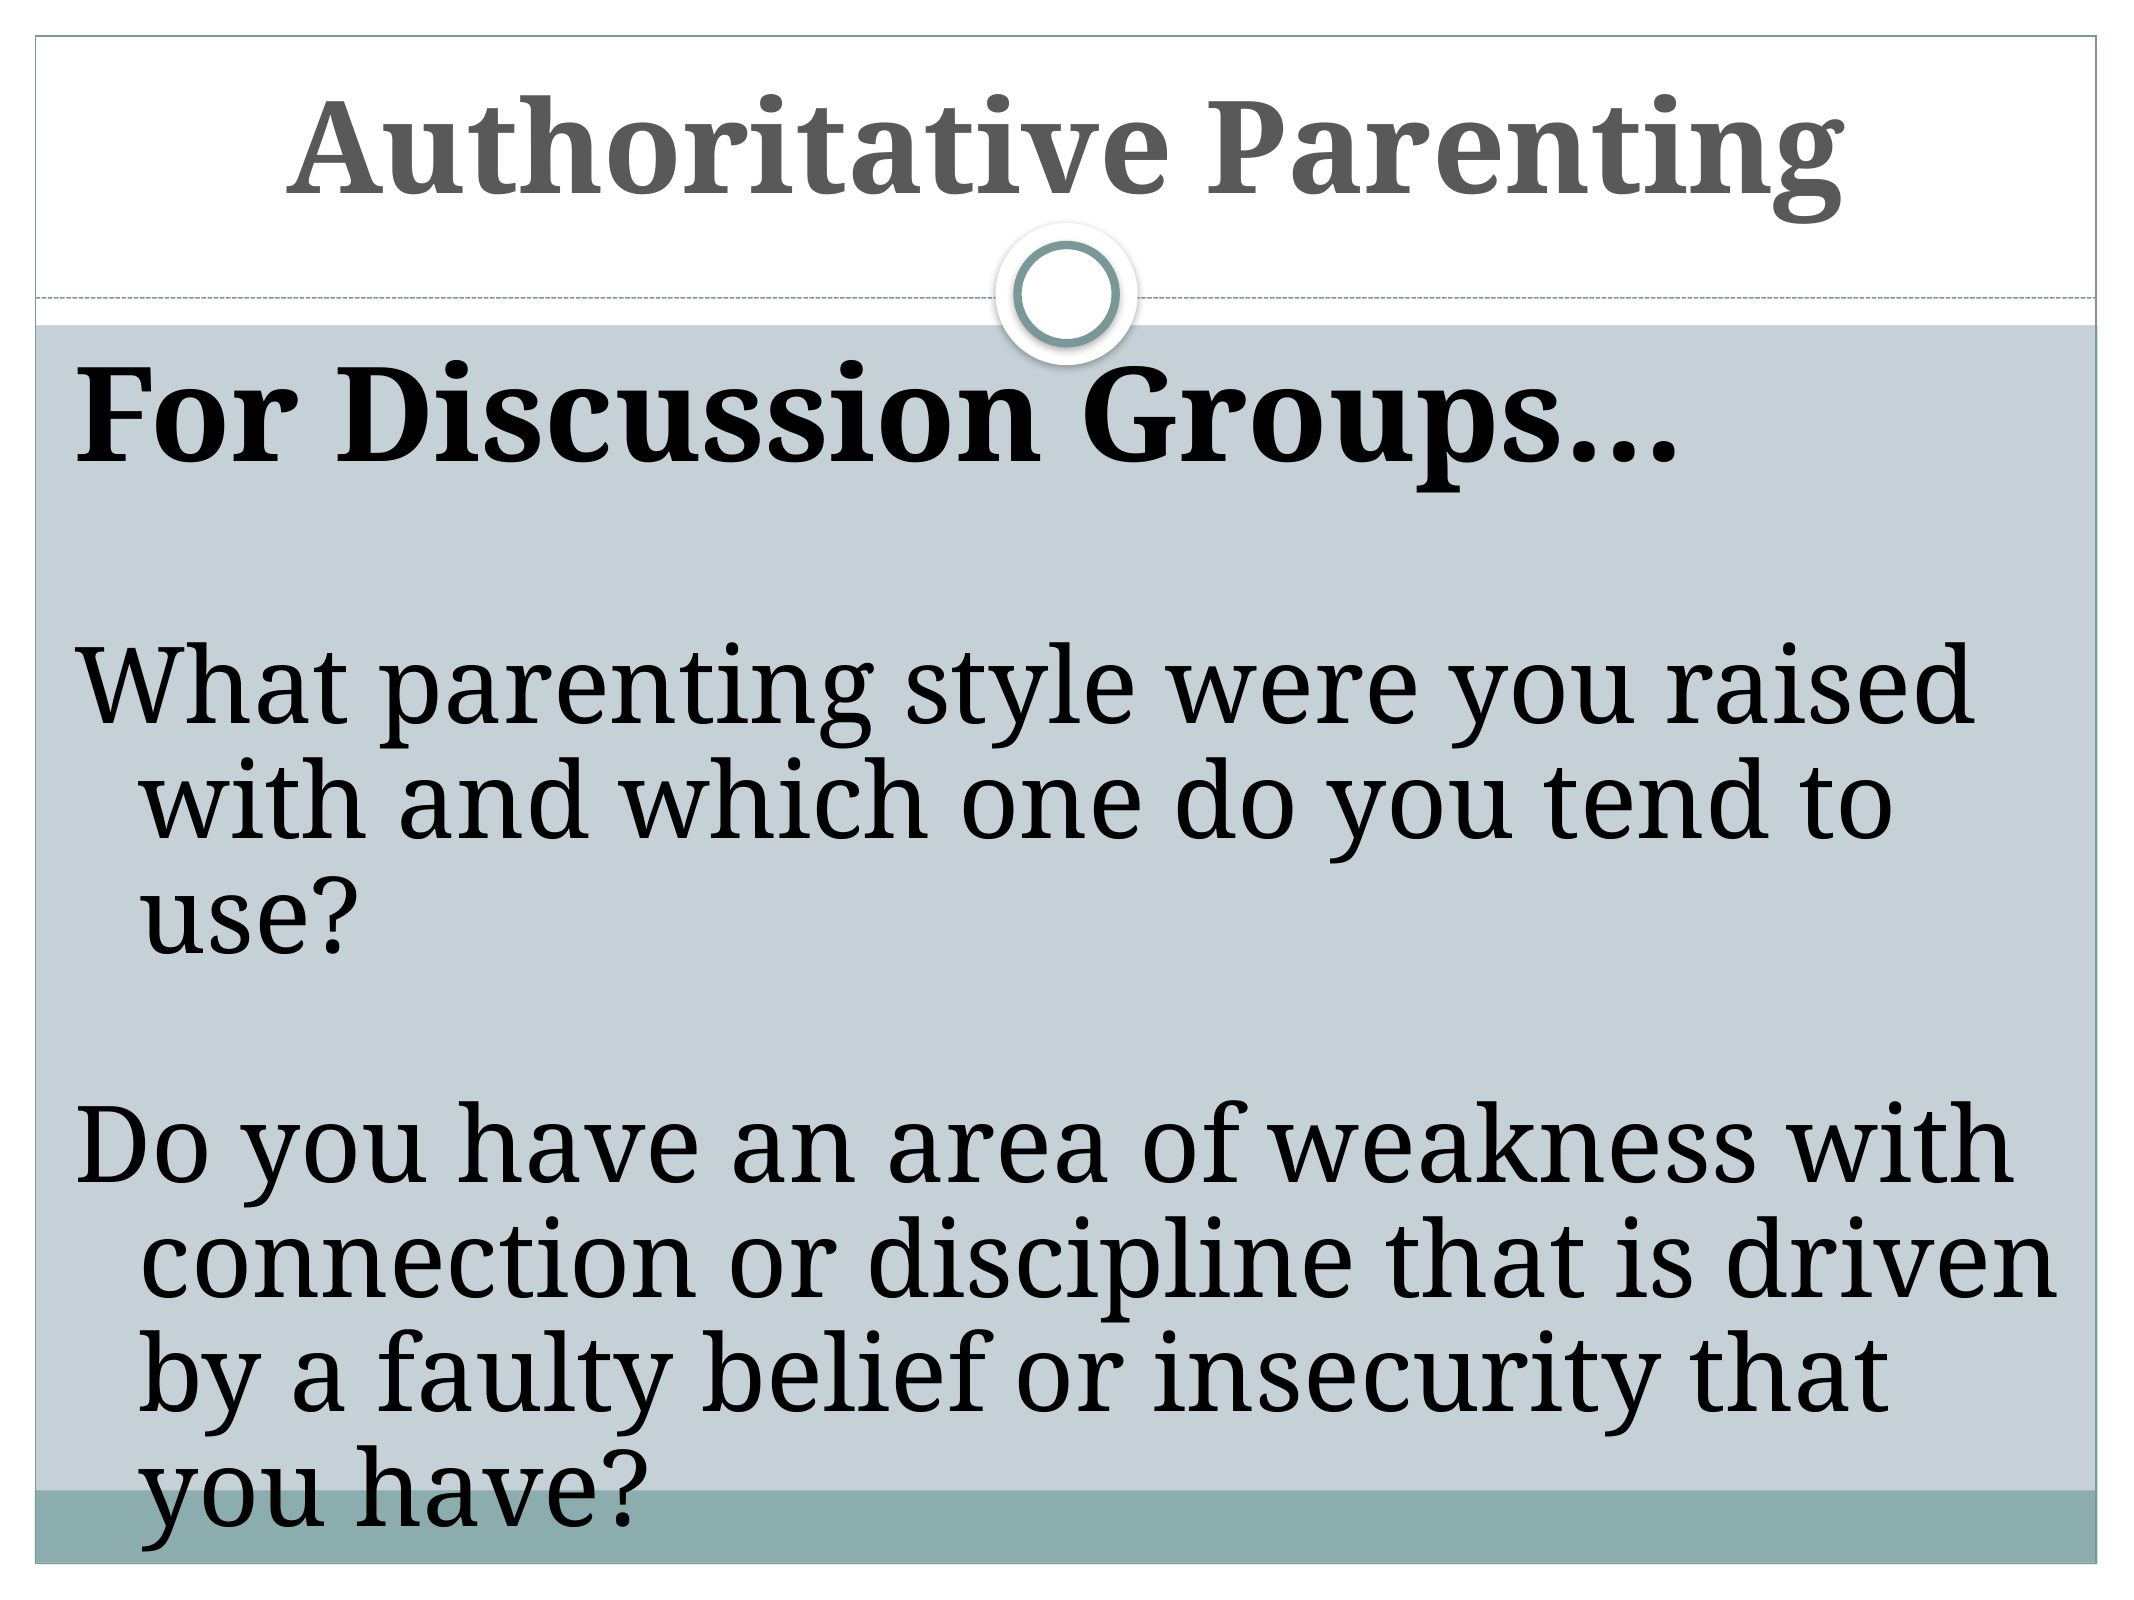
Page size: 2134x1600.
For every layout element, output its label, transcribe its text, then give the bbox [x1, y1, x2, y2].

list For Discussion Groups… What parenting style were you raised with and which one do you tend to use? Do you have an area of weakness with connection or discipline that is driven by a faulty belief or insecurity that you have? [53, 337, 2098, 1547]
title Authoritative Parenting [70, 53, 2062, 231]
